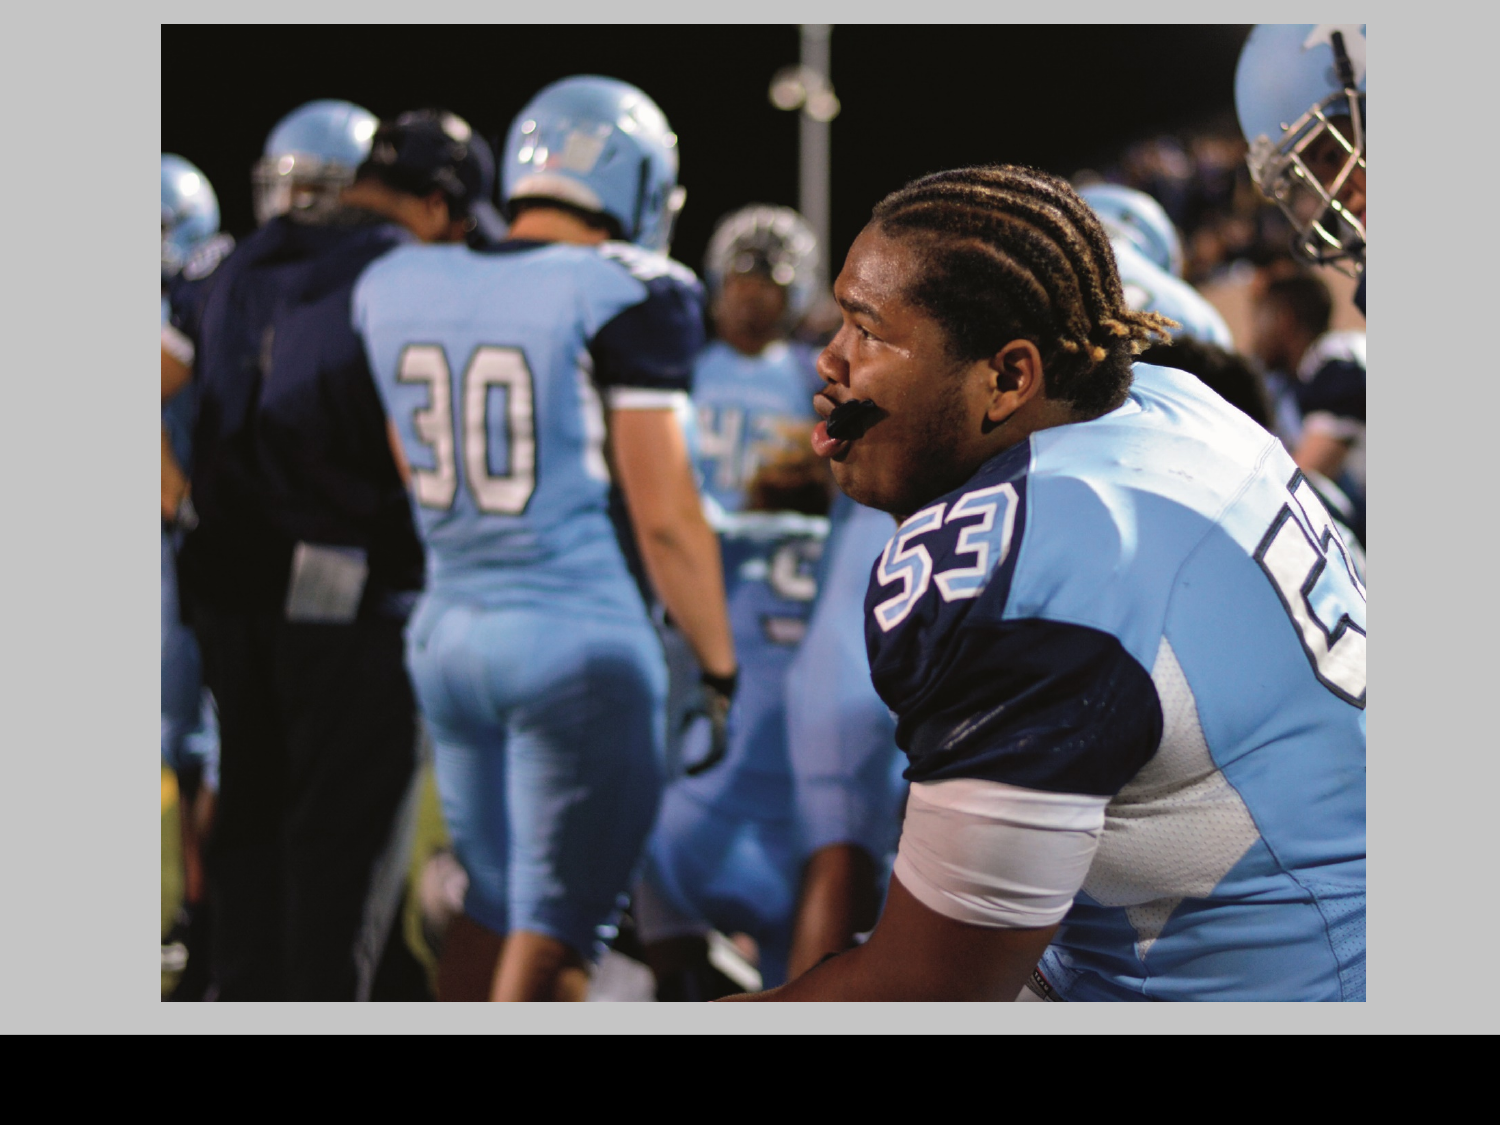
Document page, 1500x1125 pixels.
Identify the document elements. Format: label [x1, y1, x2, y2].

picture [161, 24, 1366, 1002]
